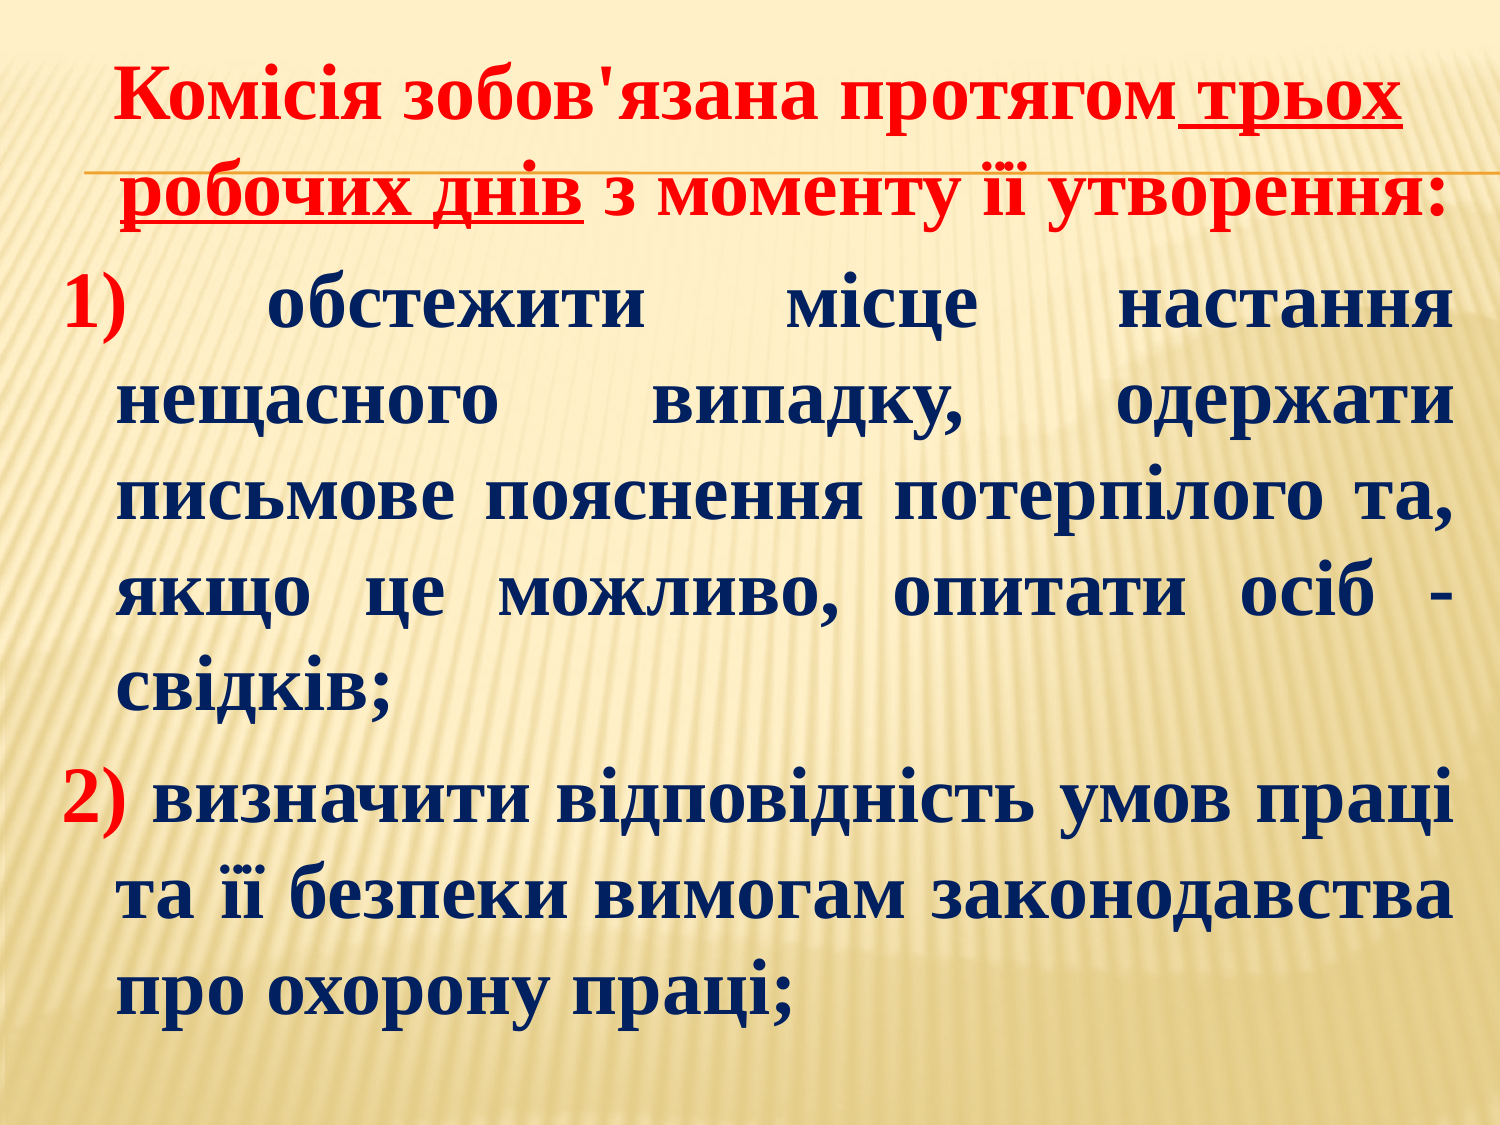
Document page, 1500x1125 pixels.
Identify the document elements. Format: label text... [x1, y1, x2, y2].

list Комісія зобов'язана протягом трьох робочих днів з моменту її утворення: 1) обстежити місце настання нещасного випадку, одержати письмове пояснення потерпілого та, якщо це можливо, опитати осіб - свідків; 2) визначити відповідність умов праці та її безпеки вимогам законодавства про охорону праці; [46, 32, 1470, 1123]
